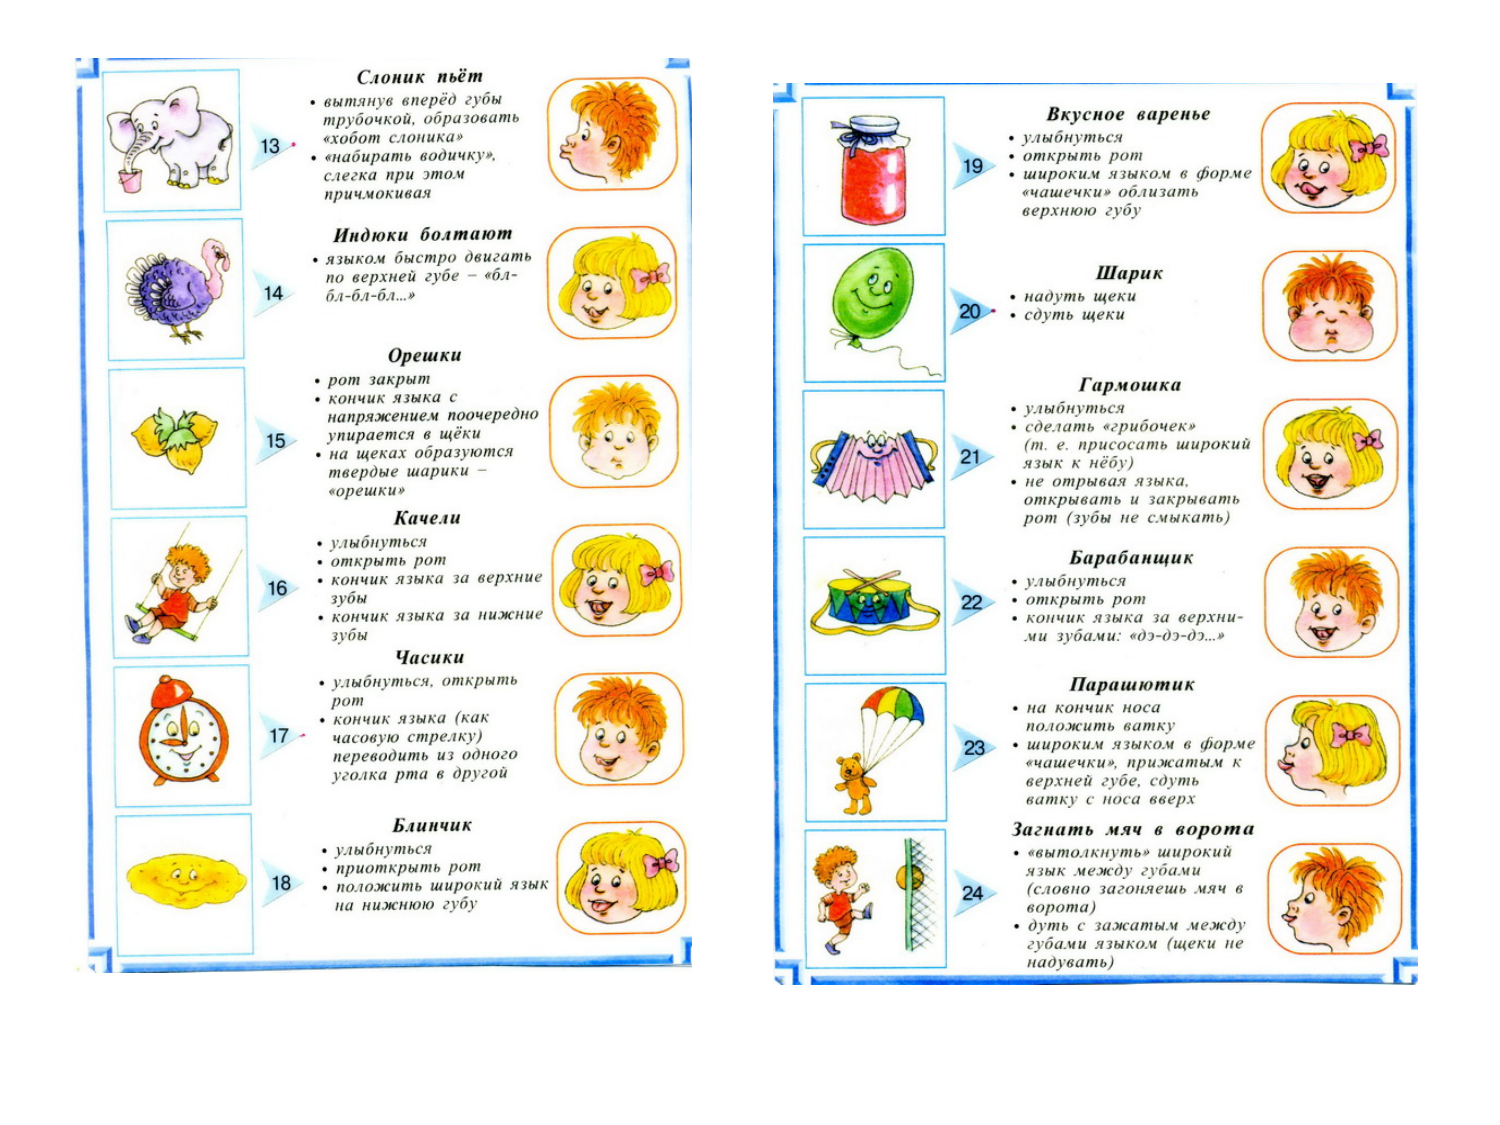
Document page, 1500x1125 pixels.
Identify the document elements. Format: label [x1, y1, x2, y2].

picture [773, 83, 1419, 985]
picture [70, 58, 692, 973]
